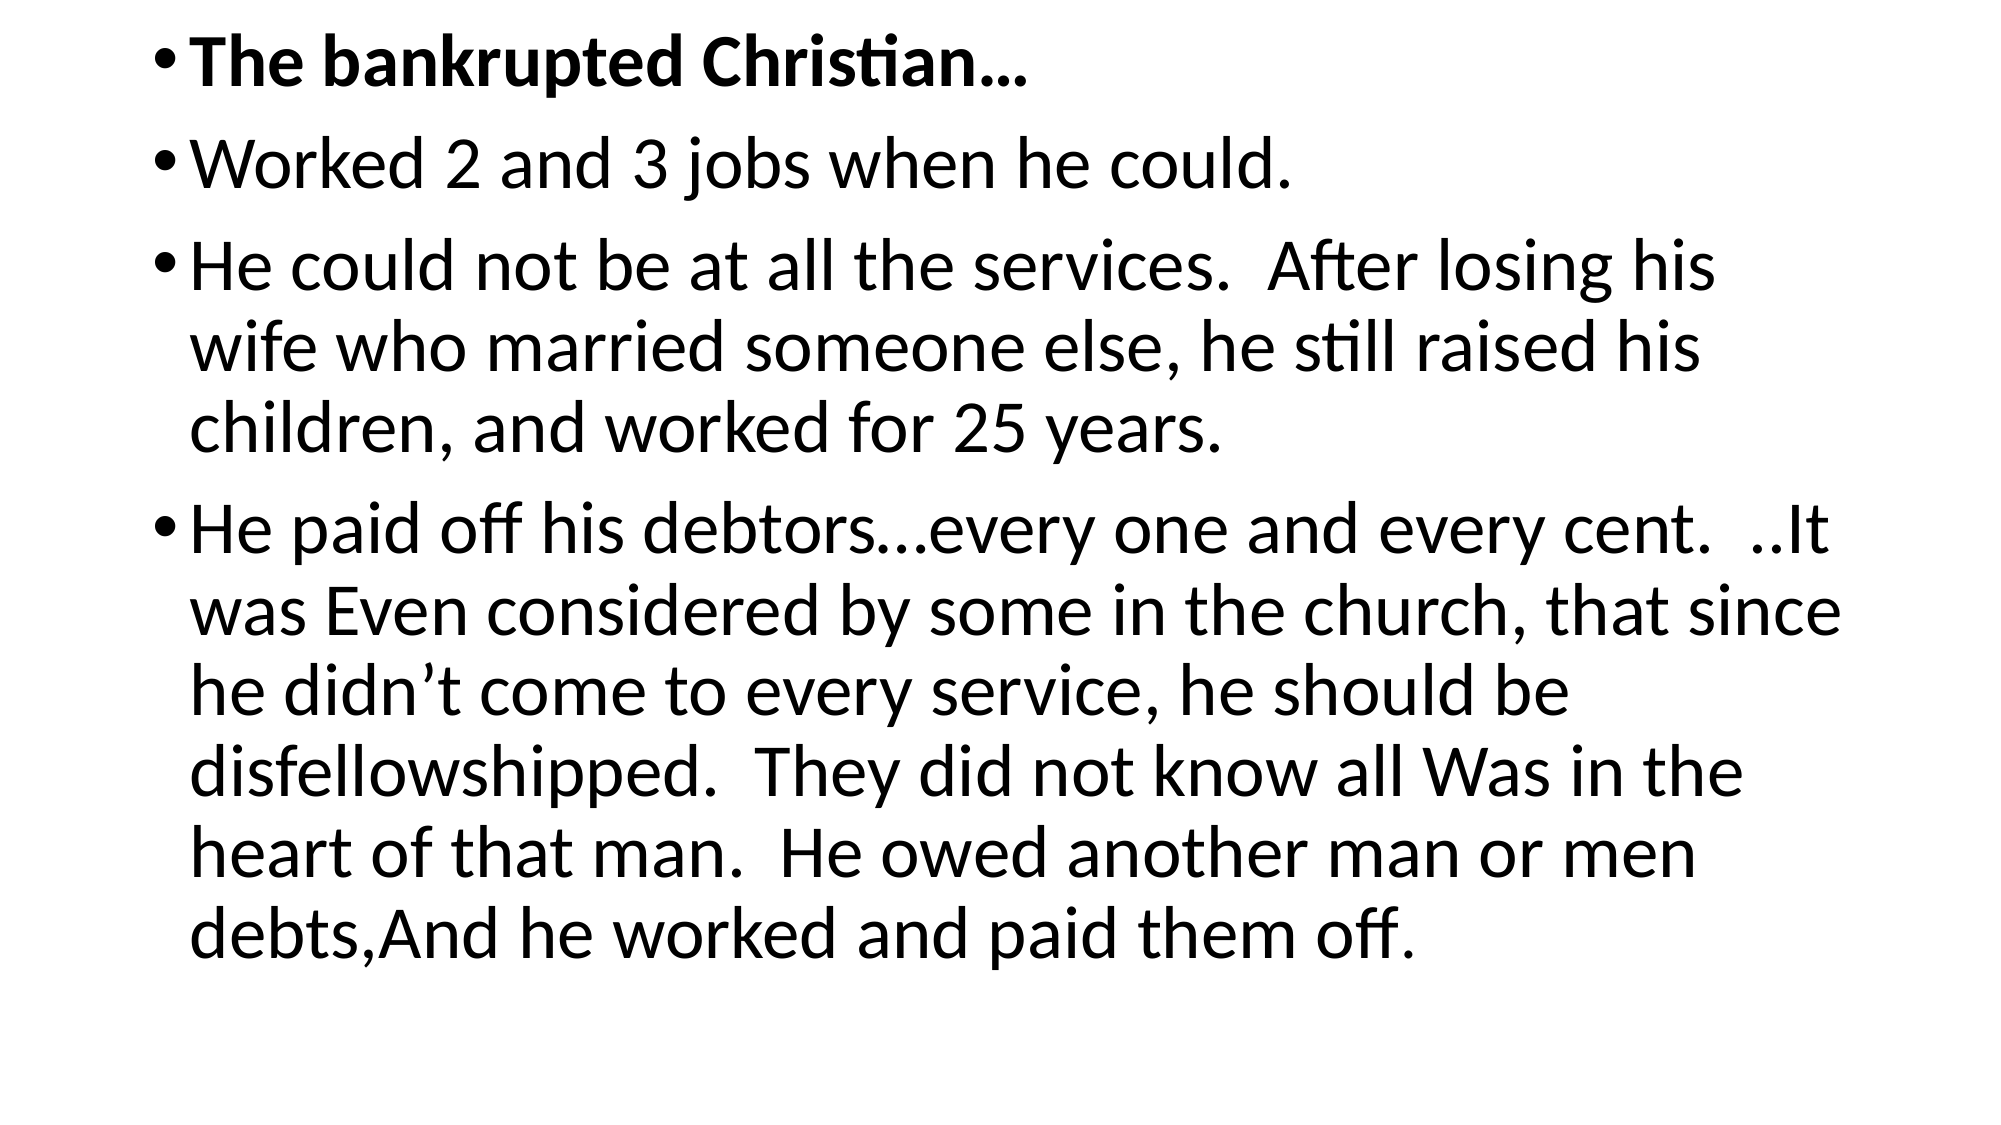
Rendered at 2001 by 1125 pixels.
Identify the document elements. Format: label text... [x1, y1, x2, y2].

list The bankrupted Christian… Worked 2 and 3 jobs when he could. He could not be at all the services. After losing his wife who married someone else, he still raised his children, and worked for 25 years. He paid off his debtors…every one and every cent. ..It was Even considered by some in the church, that since he didn’t come to every service, he should be disfellowshipped. They did not know all Was in the heart of that man. He owed another man or men debts,And he worked and paid them off. [137, 14, 1863, 1014]
